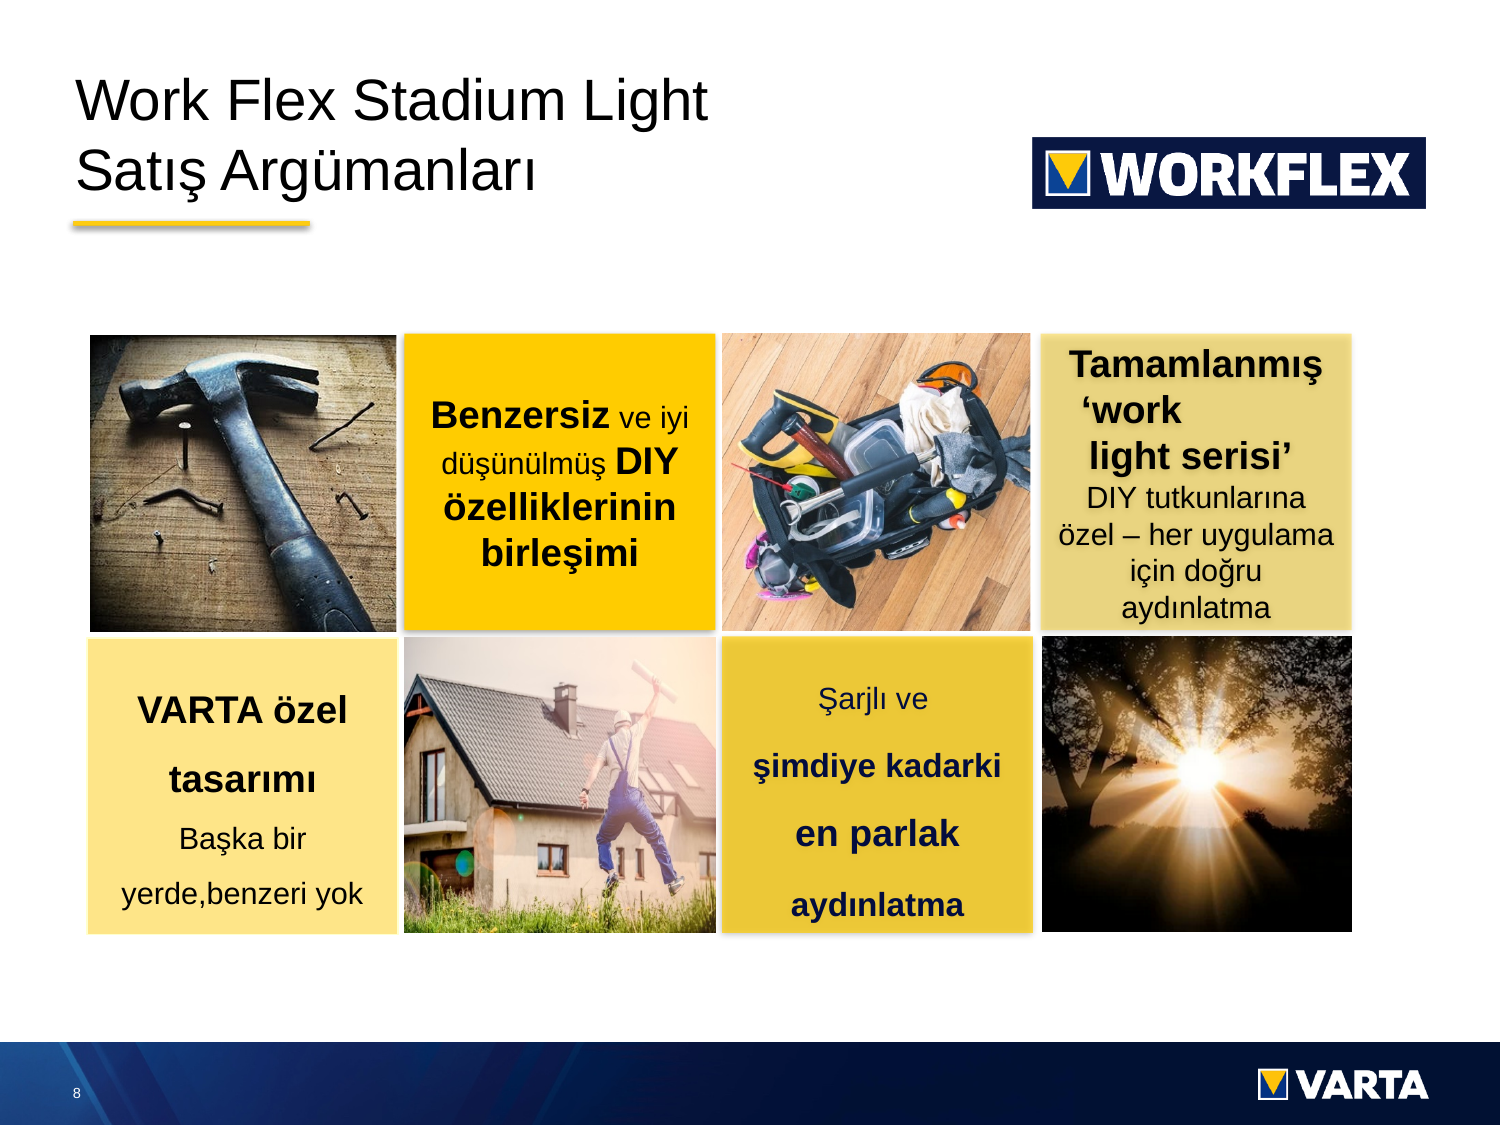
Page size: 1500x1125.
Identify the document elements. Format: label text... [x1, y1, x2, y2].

text_box Şarjlı ve şimdiye kadarki en parlak aydınlatma [721, 636, 1034, 934]
picture [404, 637, 716, 934]
text_box VARTA özel tasarımı Başka bir yerde,benzeri yok [87, 638, 399, 935]
picture [89, 335, 397, 632]
title Work Flex Stadium Light Satış Argümanları [75, 55, 1425, 209]
text_box Tamamlanmış ‘work light serisi’ DIY tutkunlarına özel – her uygulama için doğru aydınlatma [1040, 333, 1352, 631]
picture [0, 1042, 1500, 1125]
picture [721, 333, 1031, 631]
text_box Benzersiz ve iyi düşünülmüş DIY özelliklerinin birleşimi [404, 333, 716, 631]
picture [1042, 636, 1352, 932]
picture [1032, 137, 1426, 209]
